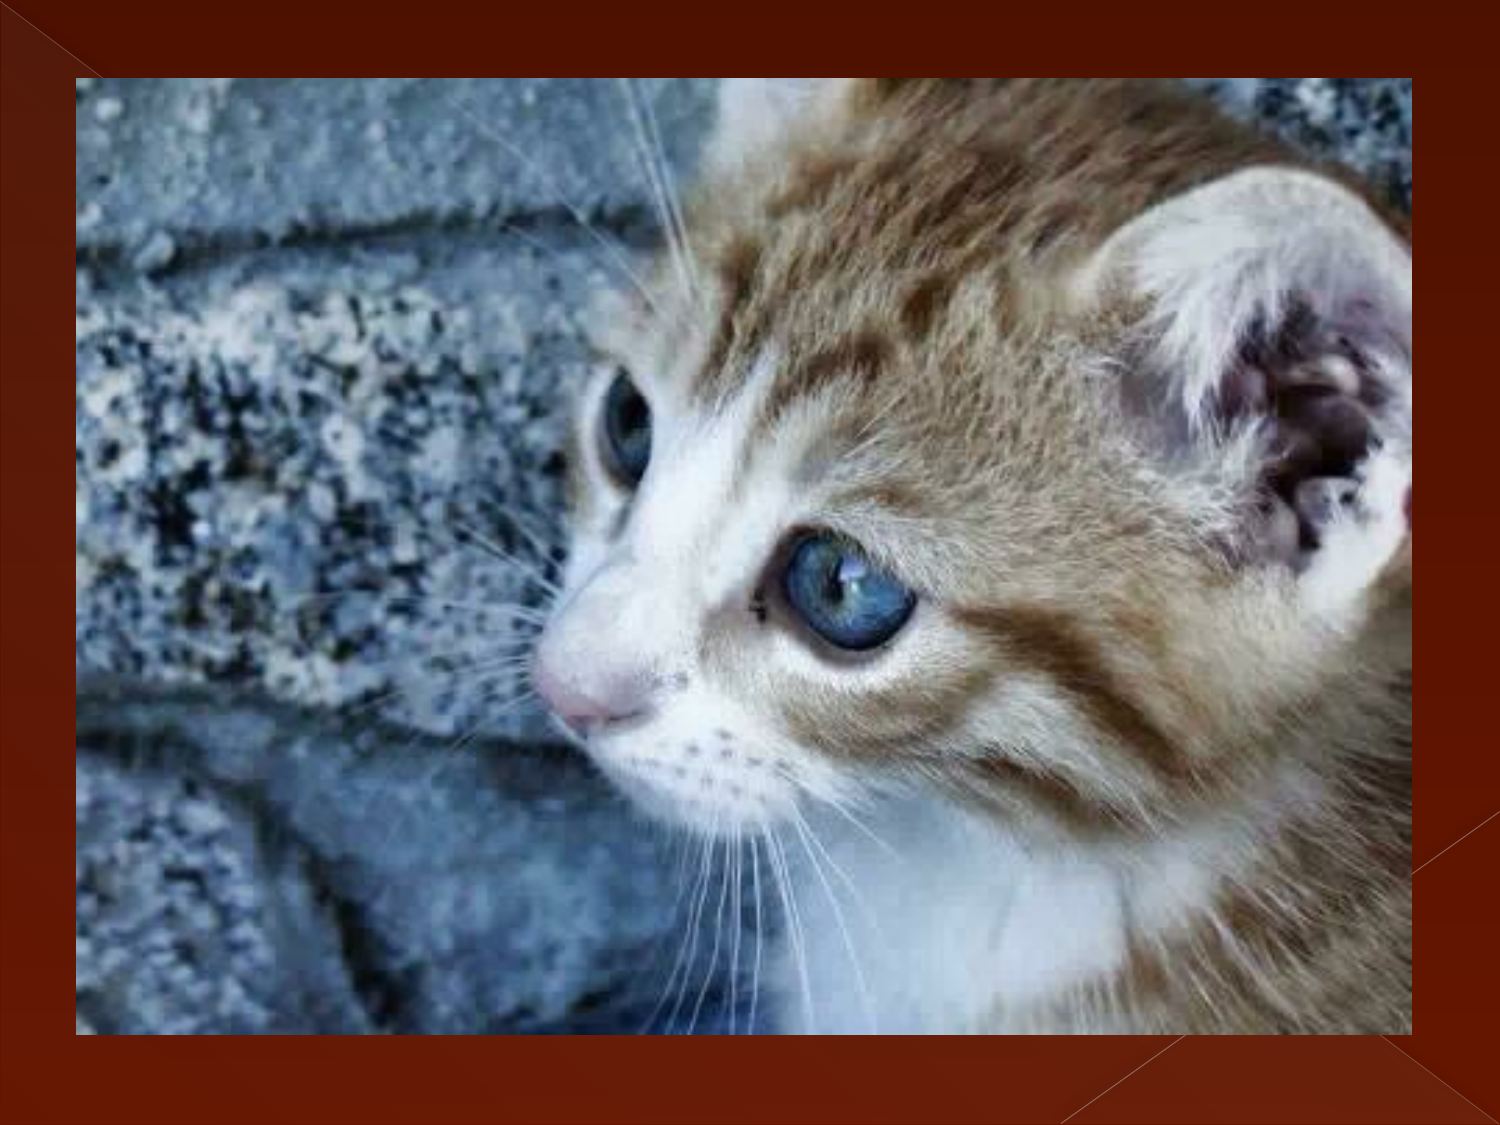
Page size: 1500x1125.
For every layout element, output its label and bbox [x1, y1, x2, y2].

picture [76, 77, 1412, 1036]
